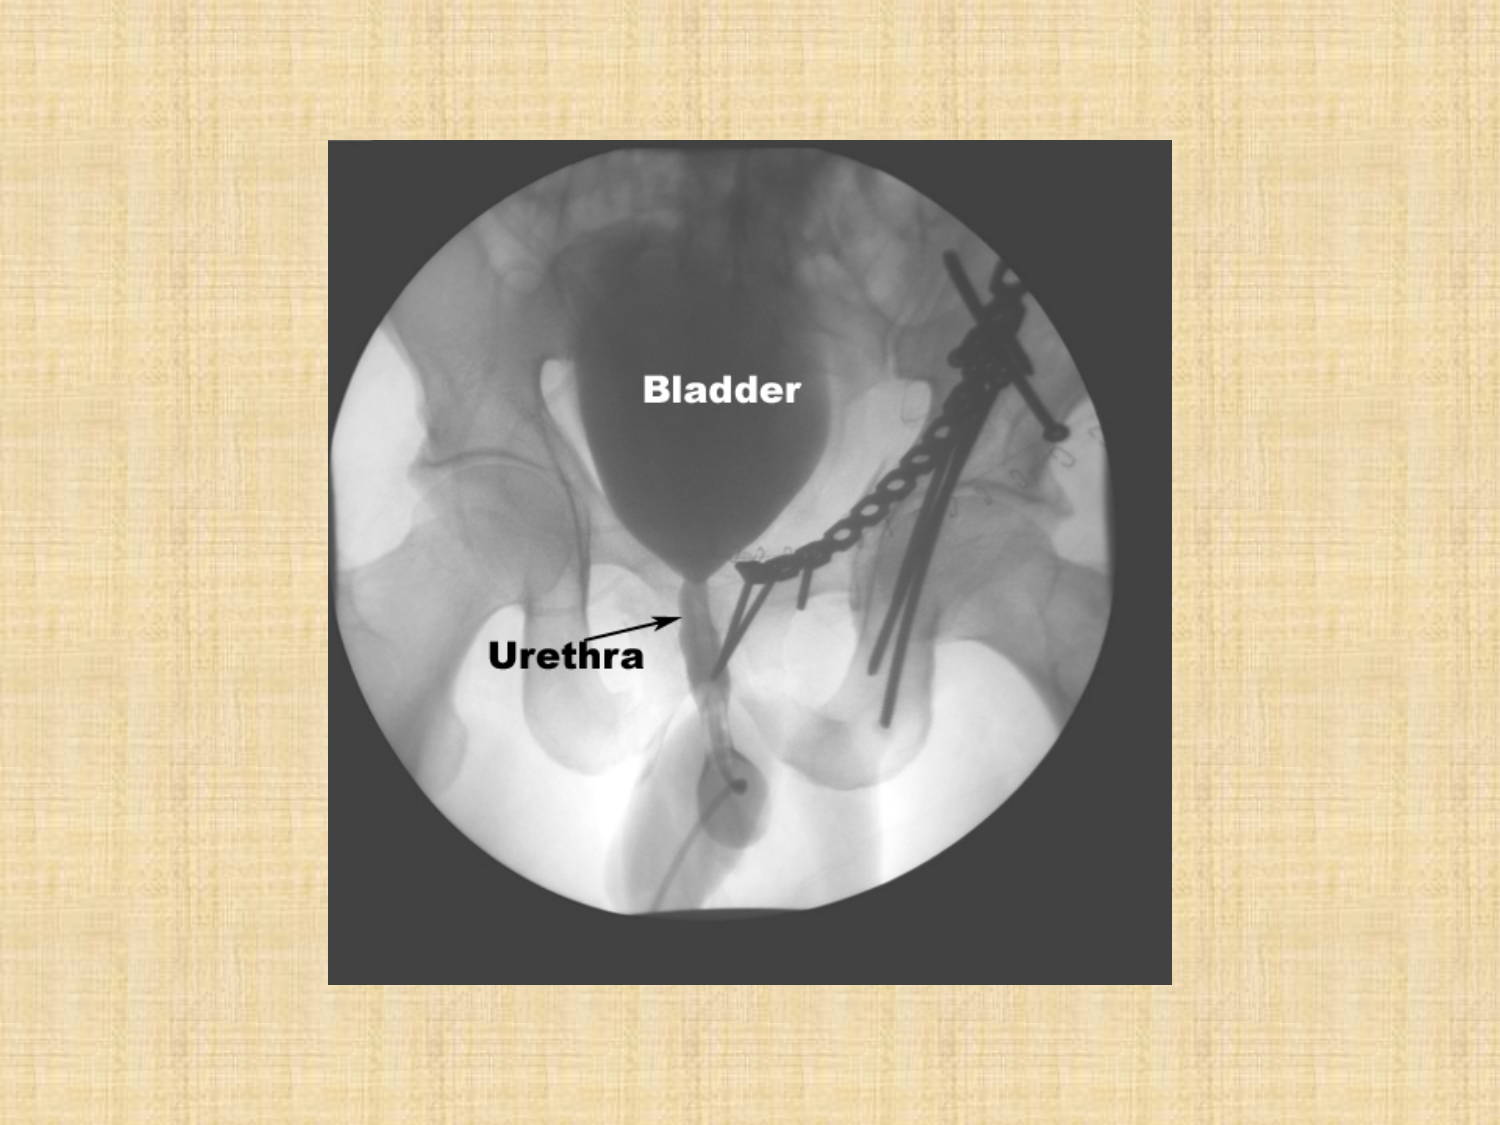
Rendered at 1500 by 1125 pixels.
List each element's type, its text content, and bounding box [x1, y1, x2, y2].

picture [327, 140, 1173, 985]
title Urinary Bladder [0, 0, 1500, 1125]
